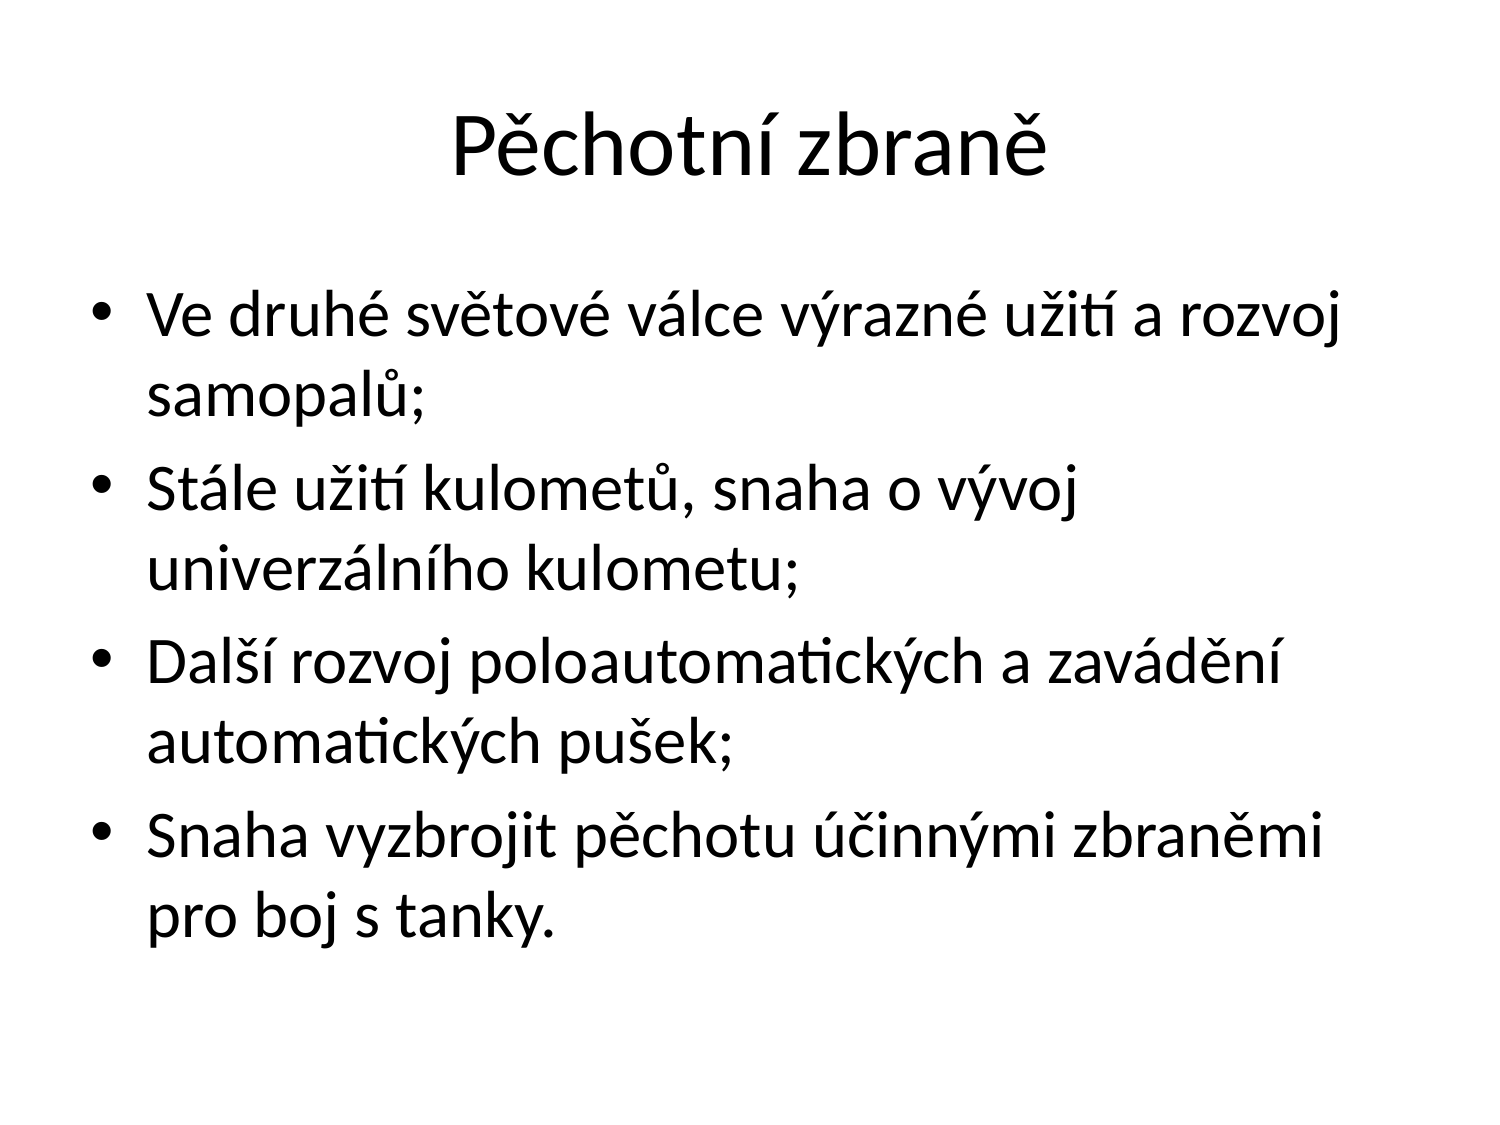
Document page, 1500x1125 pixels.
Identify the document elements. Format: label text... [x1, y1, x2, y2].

title Pěchotní zbraně [75, 45, 1425, 233]
list Ve druhé světové válce výrazné užití a rozvoj samopalů; Stále užití kulometů, snaha o vývoj univerzálního kulometu; Další rozvoj poloautomatických a zavádění automatických pušek; Snaha vyzbrojit pěchotu účinnými zbraněmi pro boj s tanky. [75, 262, 1425, 1005]
